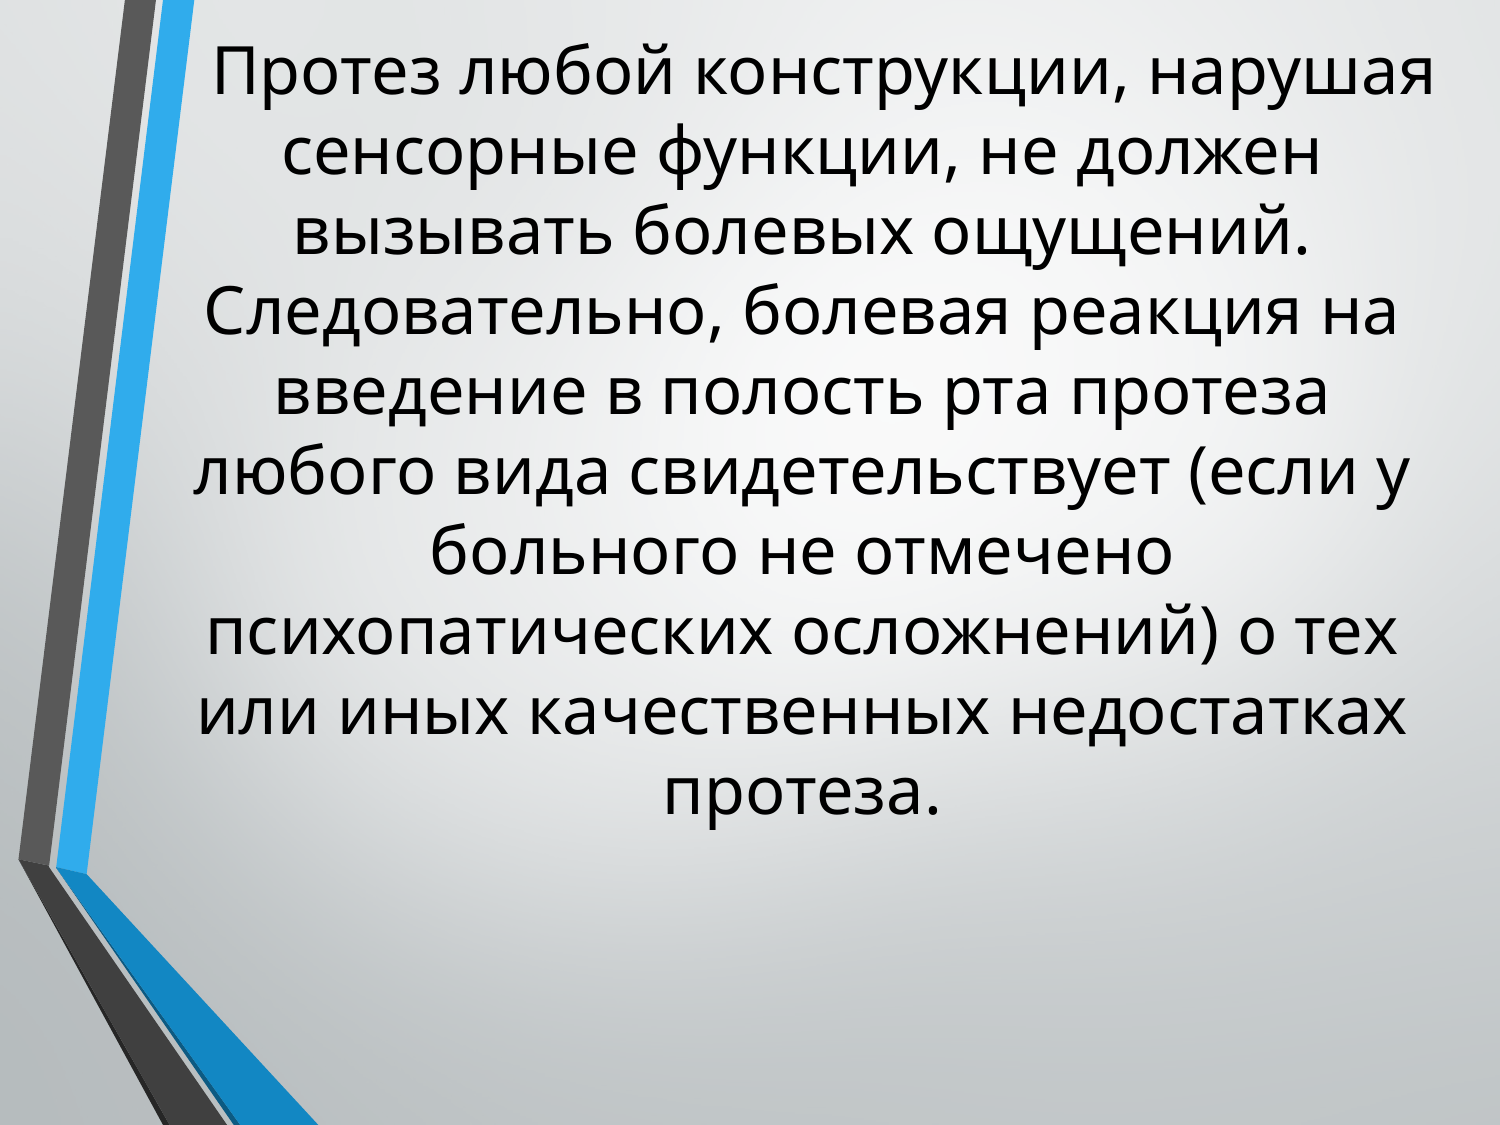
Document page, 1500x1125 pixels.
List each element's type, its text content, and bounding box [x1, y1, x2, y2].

list Протез любой конструкции, нарушая сенсорные функции, не должен вызывать болевых ощущений. Следовательно, болевая реакция на введение в полость рта протеза любого вида свидетельствует (если у больного не отмечено психопатических осложнений) о тех или иных качественных недостатках протеза. [152, 175, 1454, 680]
